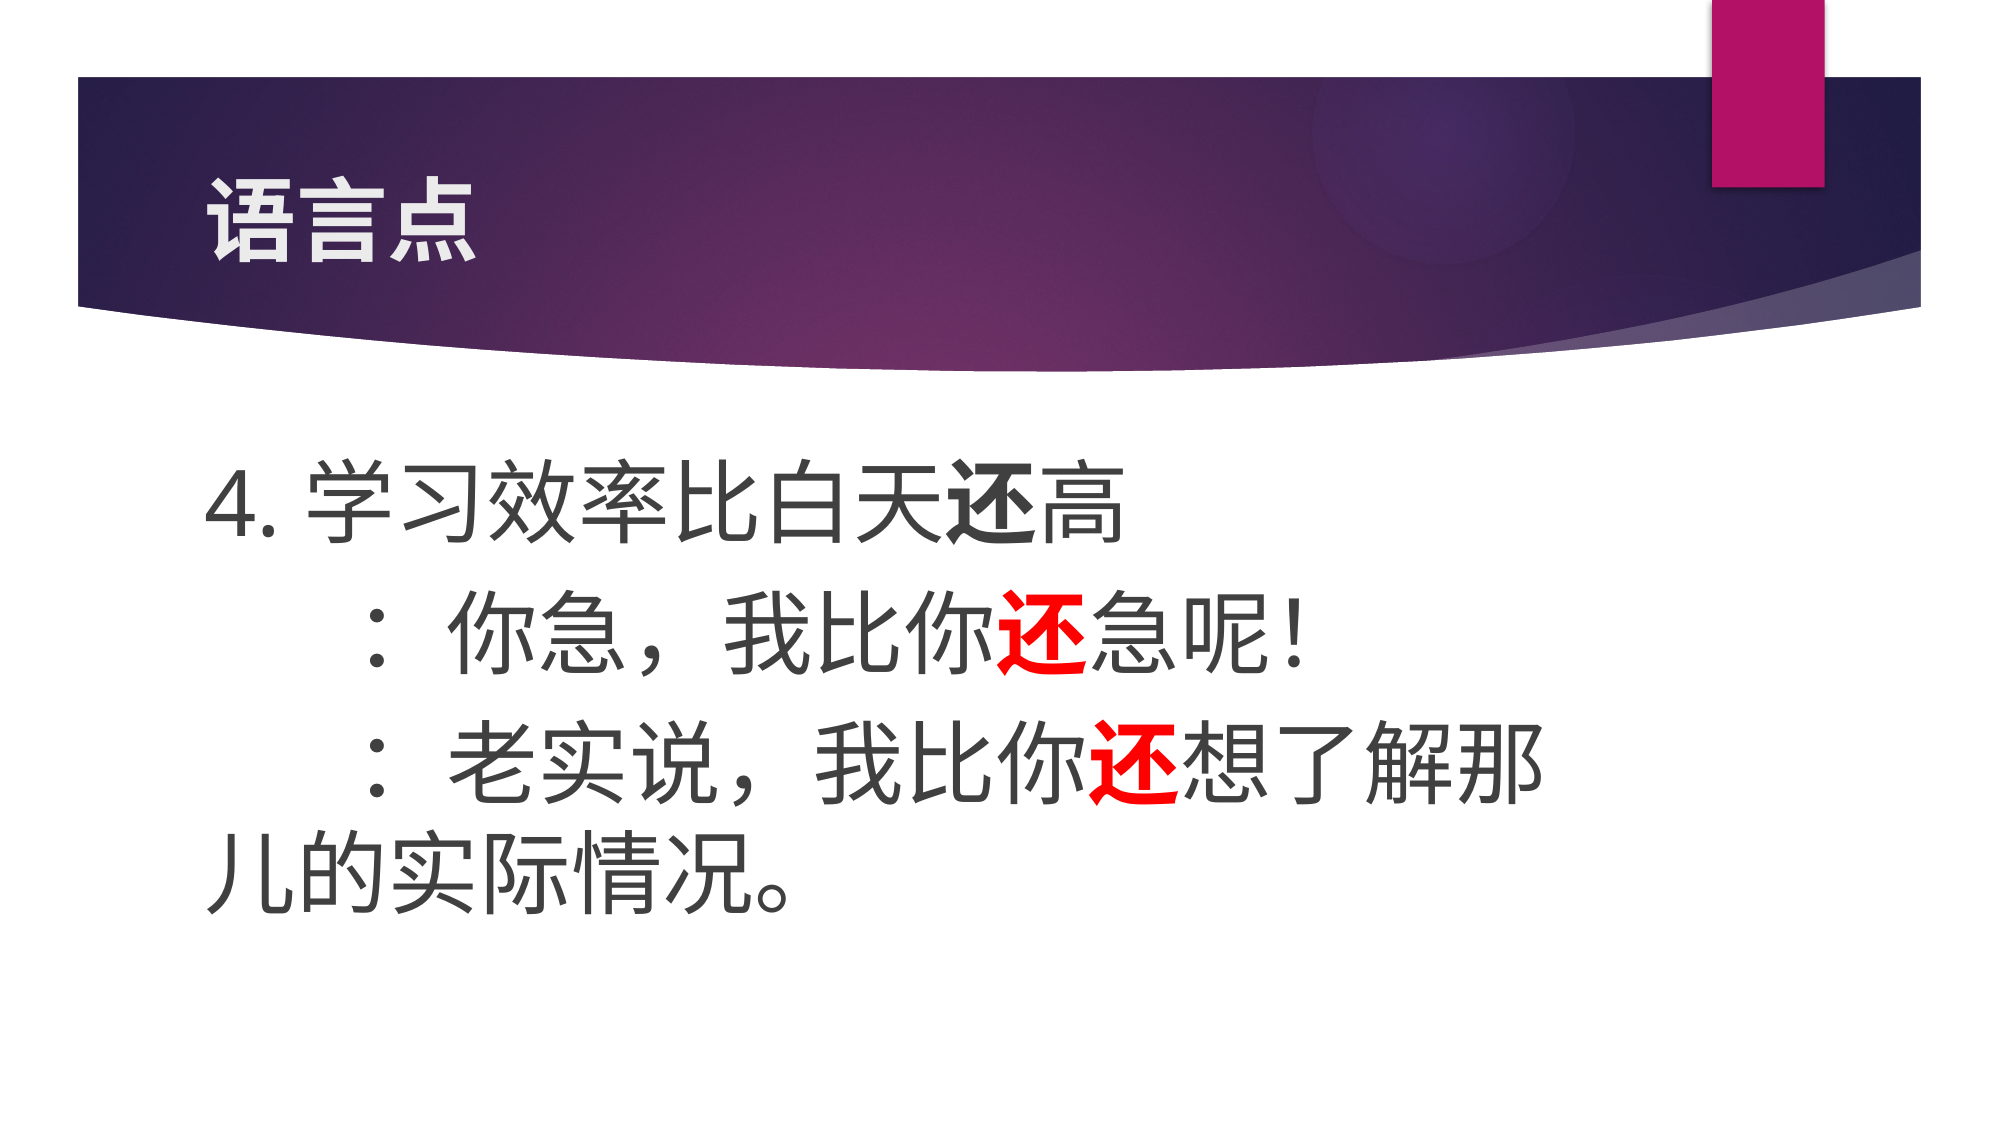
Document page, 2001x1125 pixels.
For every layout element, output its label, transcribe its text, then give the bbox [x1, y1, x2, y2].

title 语言点 [189, 159, 1627, 276]
list 4.学习效率比白天还高 ：你急，我比你还急呢！ ：老实说，我比你还想了解那儿的实际情况。 [189, 437, 1638, 944]
